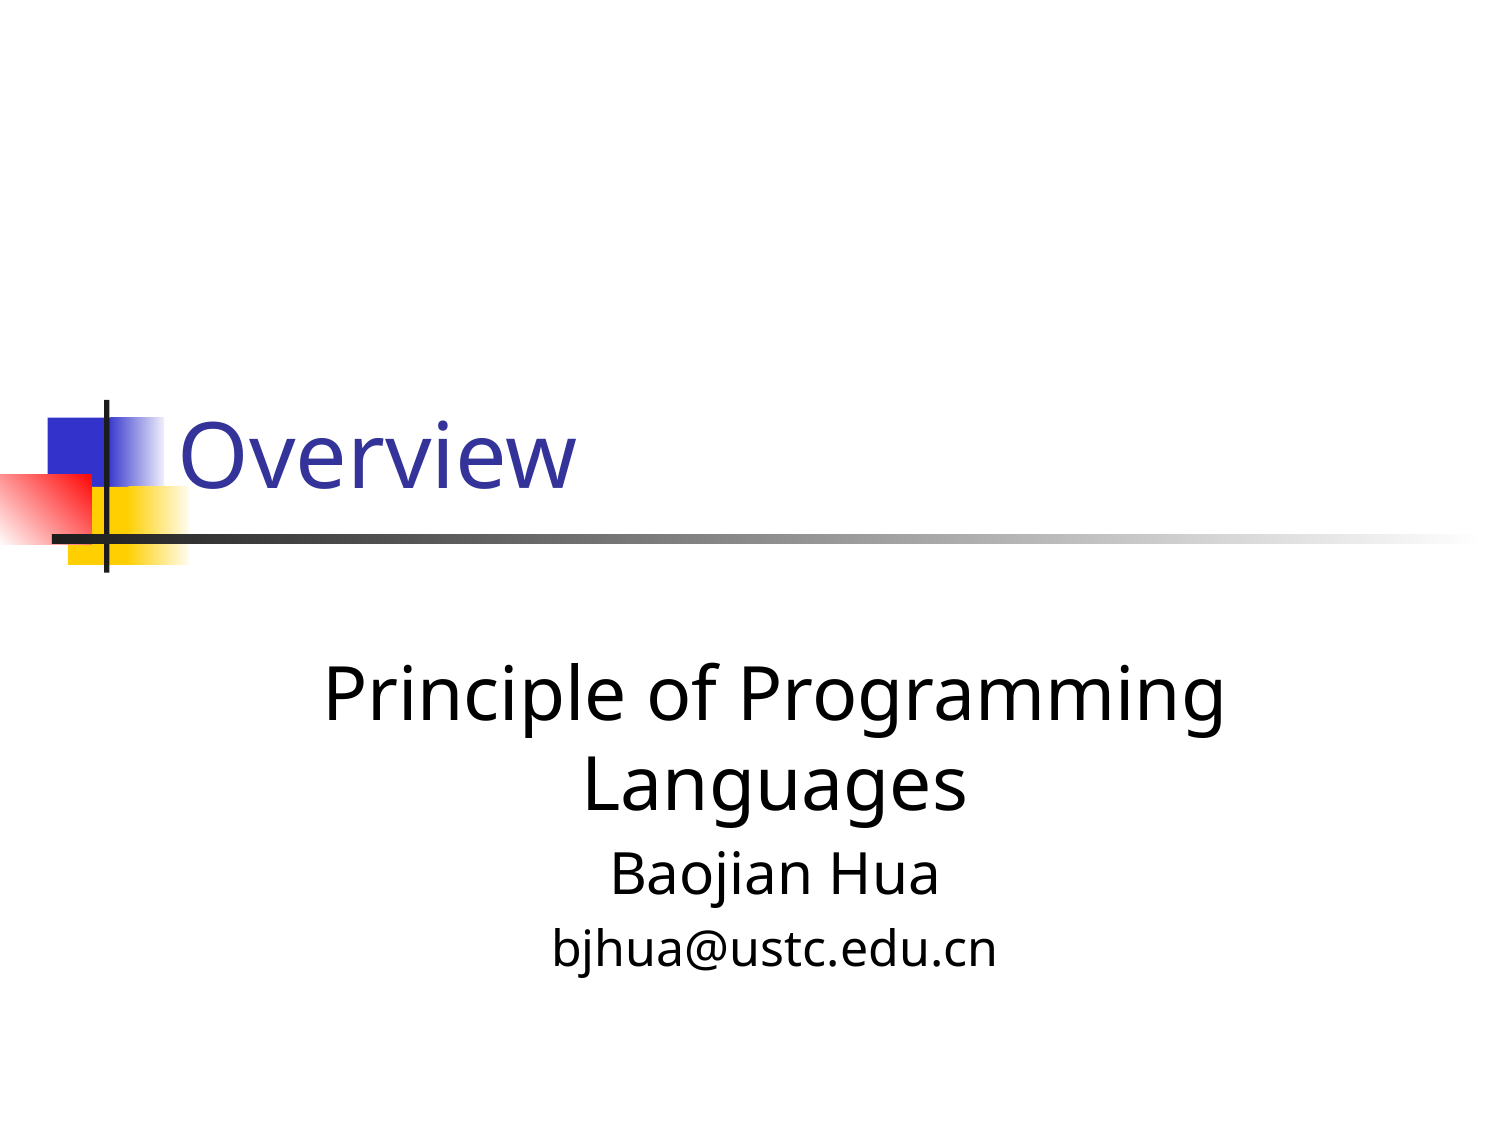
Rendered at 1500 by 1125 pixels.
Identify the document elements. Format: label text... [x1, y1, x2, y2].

title Overview [162, 275, 1438, 515]
subtitle Principle of Programming Languages Baojian Hua bjhua@ustc.edu.cn [137, 637, 1413, 925]
